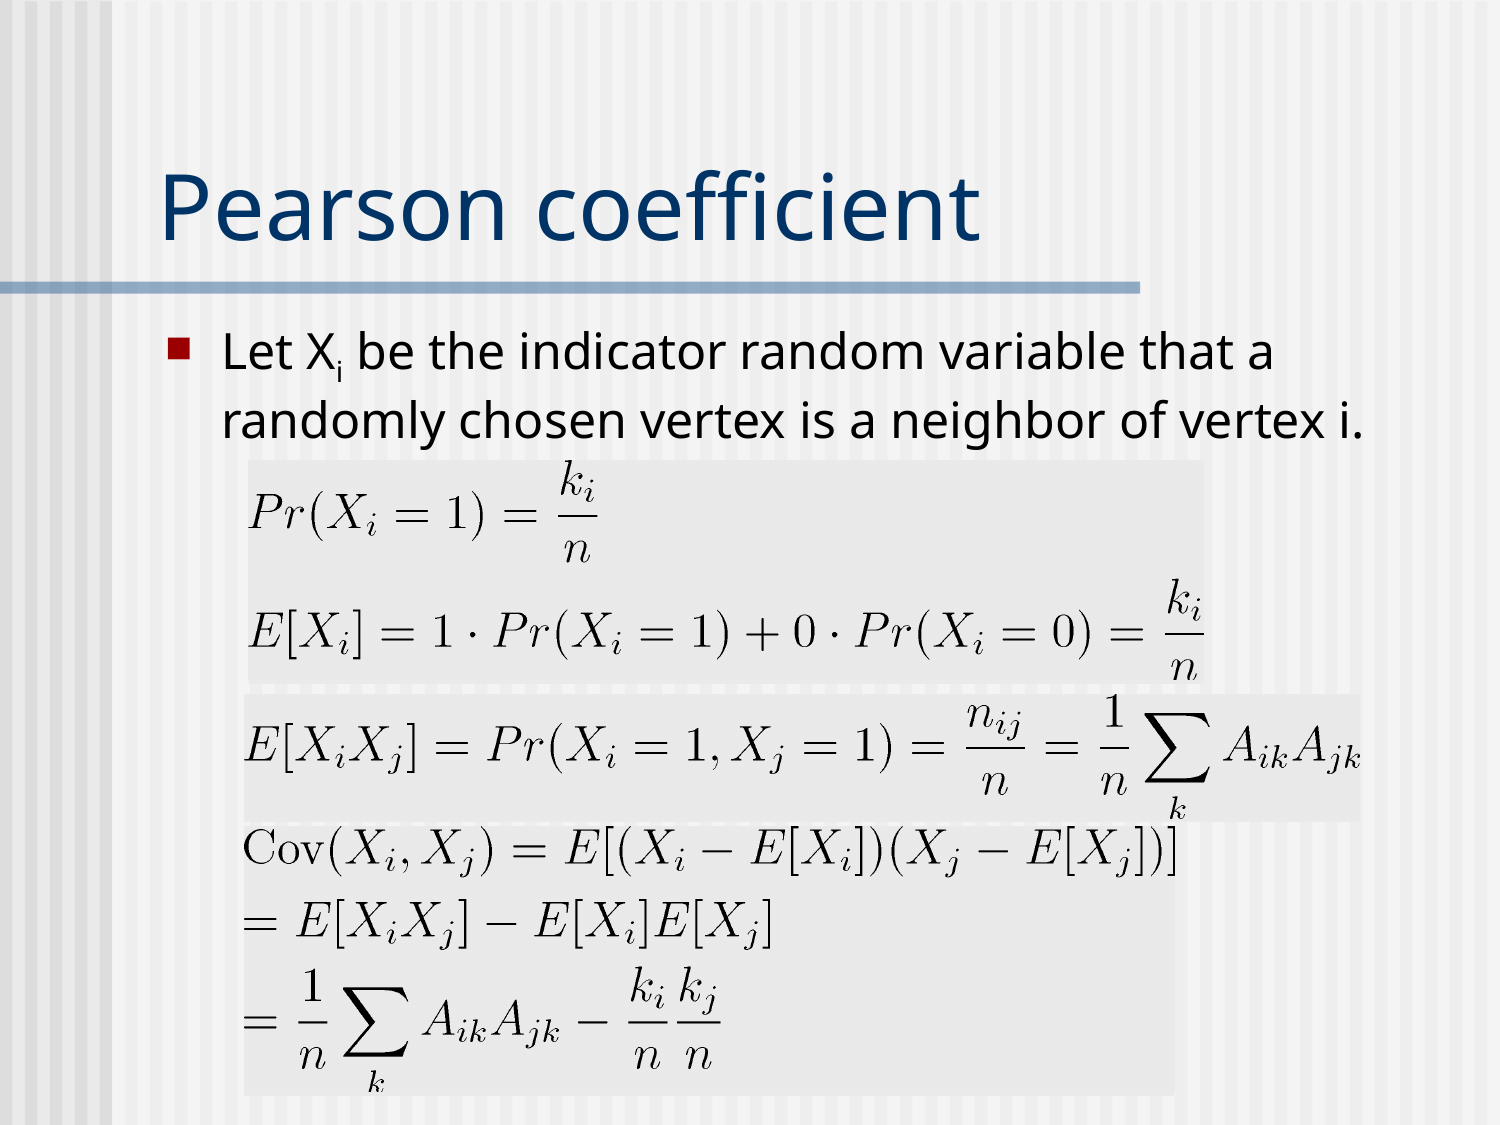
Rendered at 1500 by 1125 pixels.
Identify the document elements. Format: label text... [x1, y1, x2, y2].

title Pearson coefficient [142, 139, 1483, 267]
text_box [246, 455, 1206, 684]
list Let Xi be the indicator random variable that a randomly chosen vertex is a neighbor of vertex i. [149, 312, 1481, 1001]
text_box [241, 690, 1362, 823]
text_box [241, 822, 1177, 1097]
